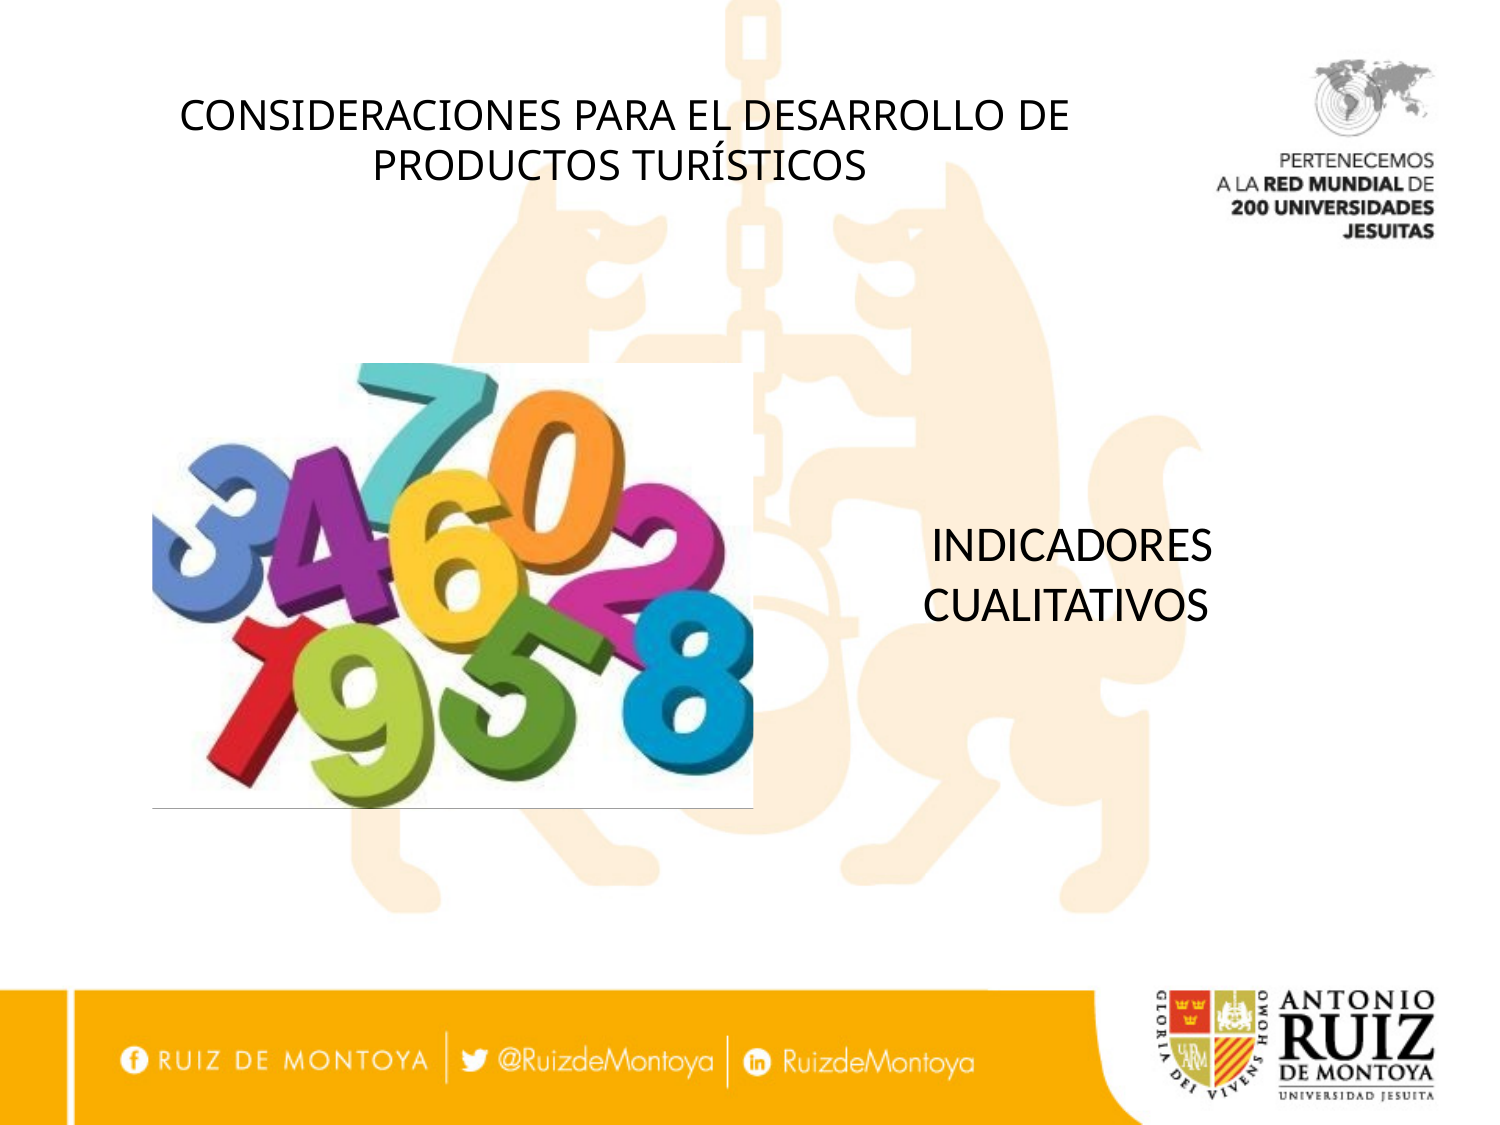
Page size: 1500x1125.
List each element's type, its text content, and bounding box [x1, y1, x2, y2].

text_box INDICADORES CUALITATIVOS [820, 503, 1325, 639]
title CONSIDERACIONES PARA EL DESARROLLO DE PRODUCTOS TURÍSTICOS [75, 45, 1176, 233]
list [152, 363, 754, 809]
picture [0, 0, 1500, 1125]
